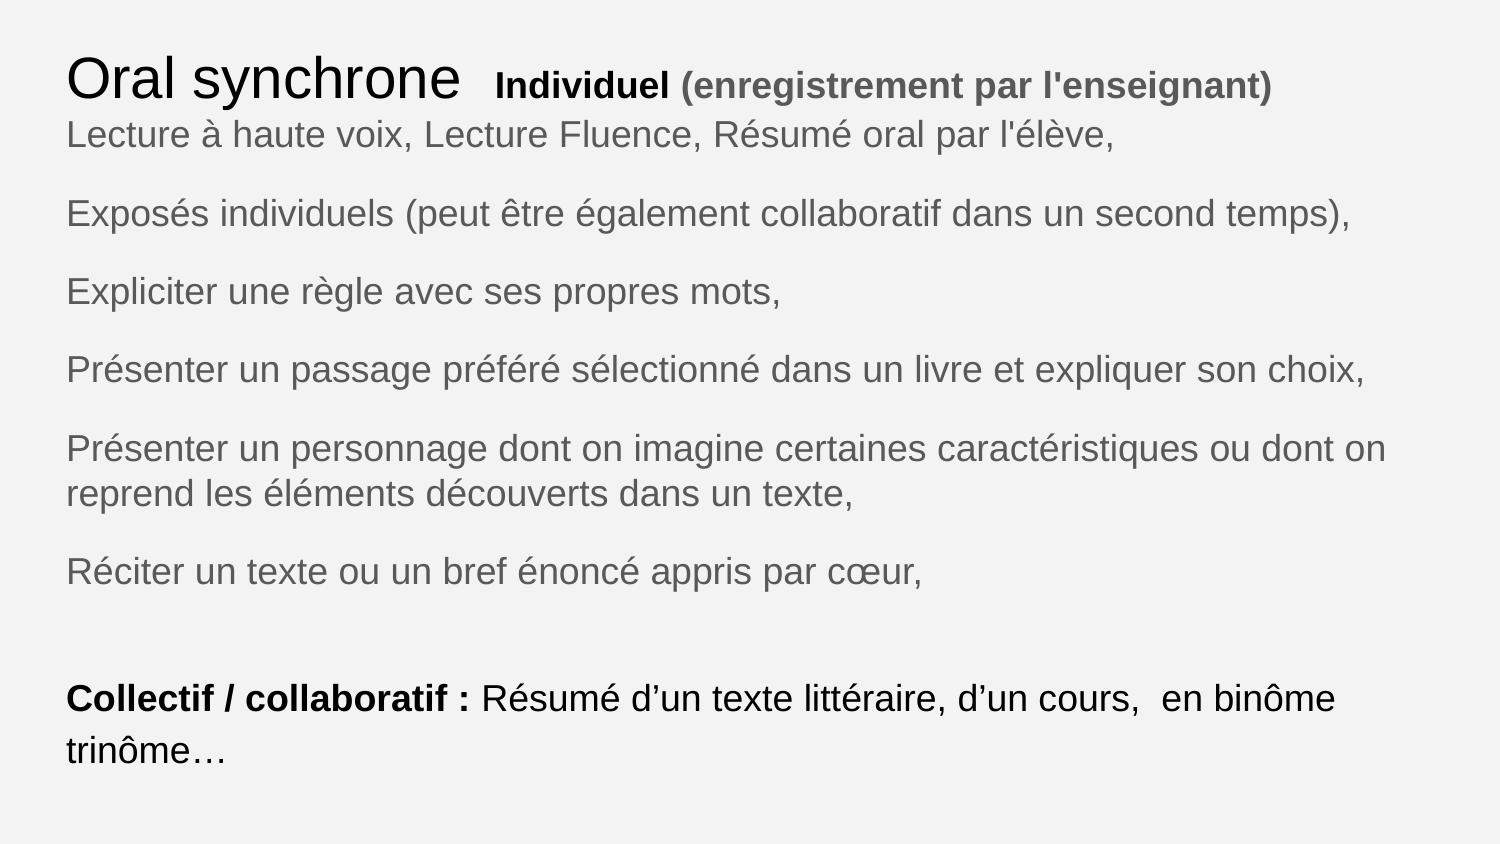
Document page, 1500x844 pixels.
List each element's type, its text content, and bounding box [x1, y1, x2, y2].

list Oral synchrone Individuel (enregistrement par l'enseignant) Lecture à haute voix, Lecture Fluence, Résumé oral par l'élève, Exposés individuels (peut être également collaboratif dans un second temps), Expliciter une règle avec ses propres mots, Présenter un passage préféré sélectionné dans un livre et expliquer son choix, Présenter un personnage dont on imagine certaines caractéristiques ou dont on reprend les éléments découverts dans un texte, Réciter un texte ou un bref énoncé appris par cœur, Collectif / collaboratif : Résumé d’un texte littéraire, d’un cours, en binôme trinôme… [51, 25, 1449, 750]
